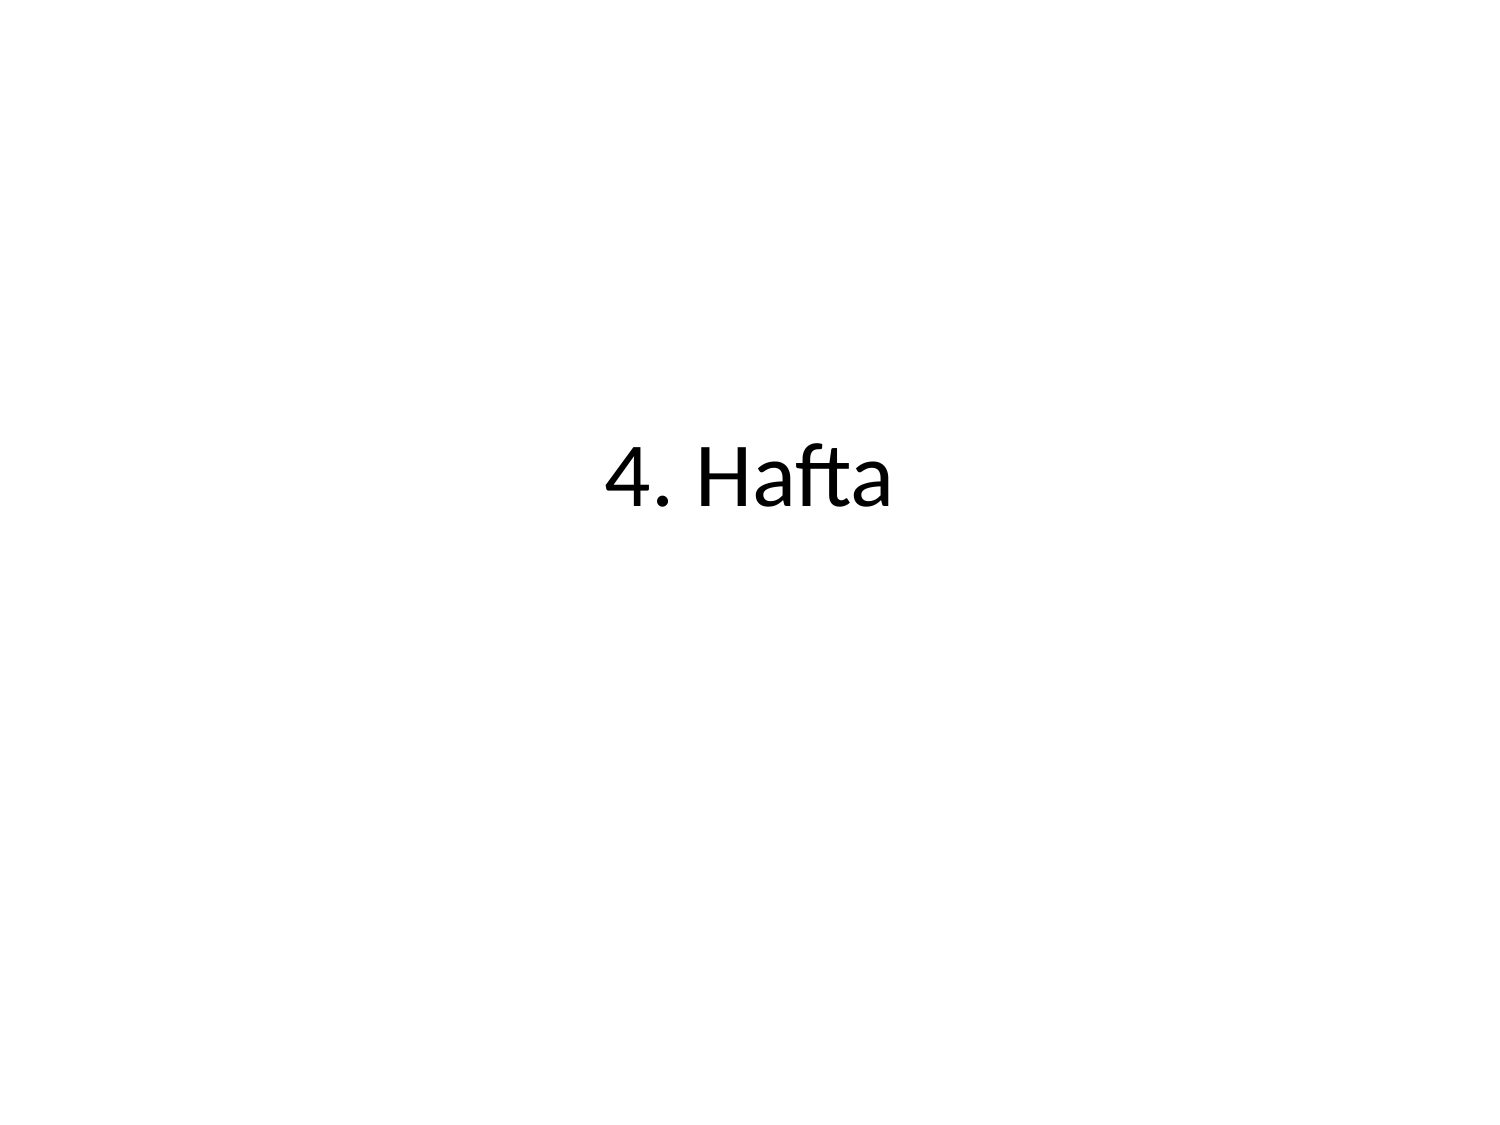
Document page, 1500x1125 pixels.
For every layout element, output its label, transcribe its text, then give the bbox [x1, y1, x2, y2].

title 4. Hafta [112, 349, 1388, 591]
